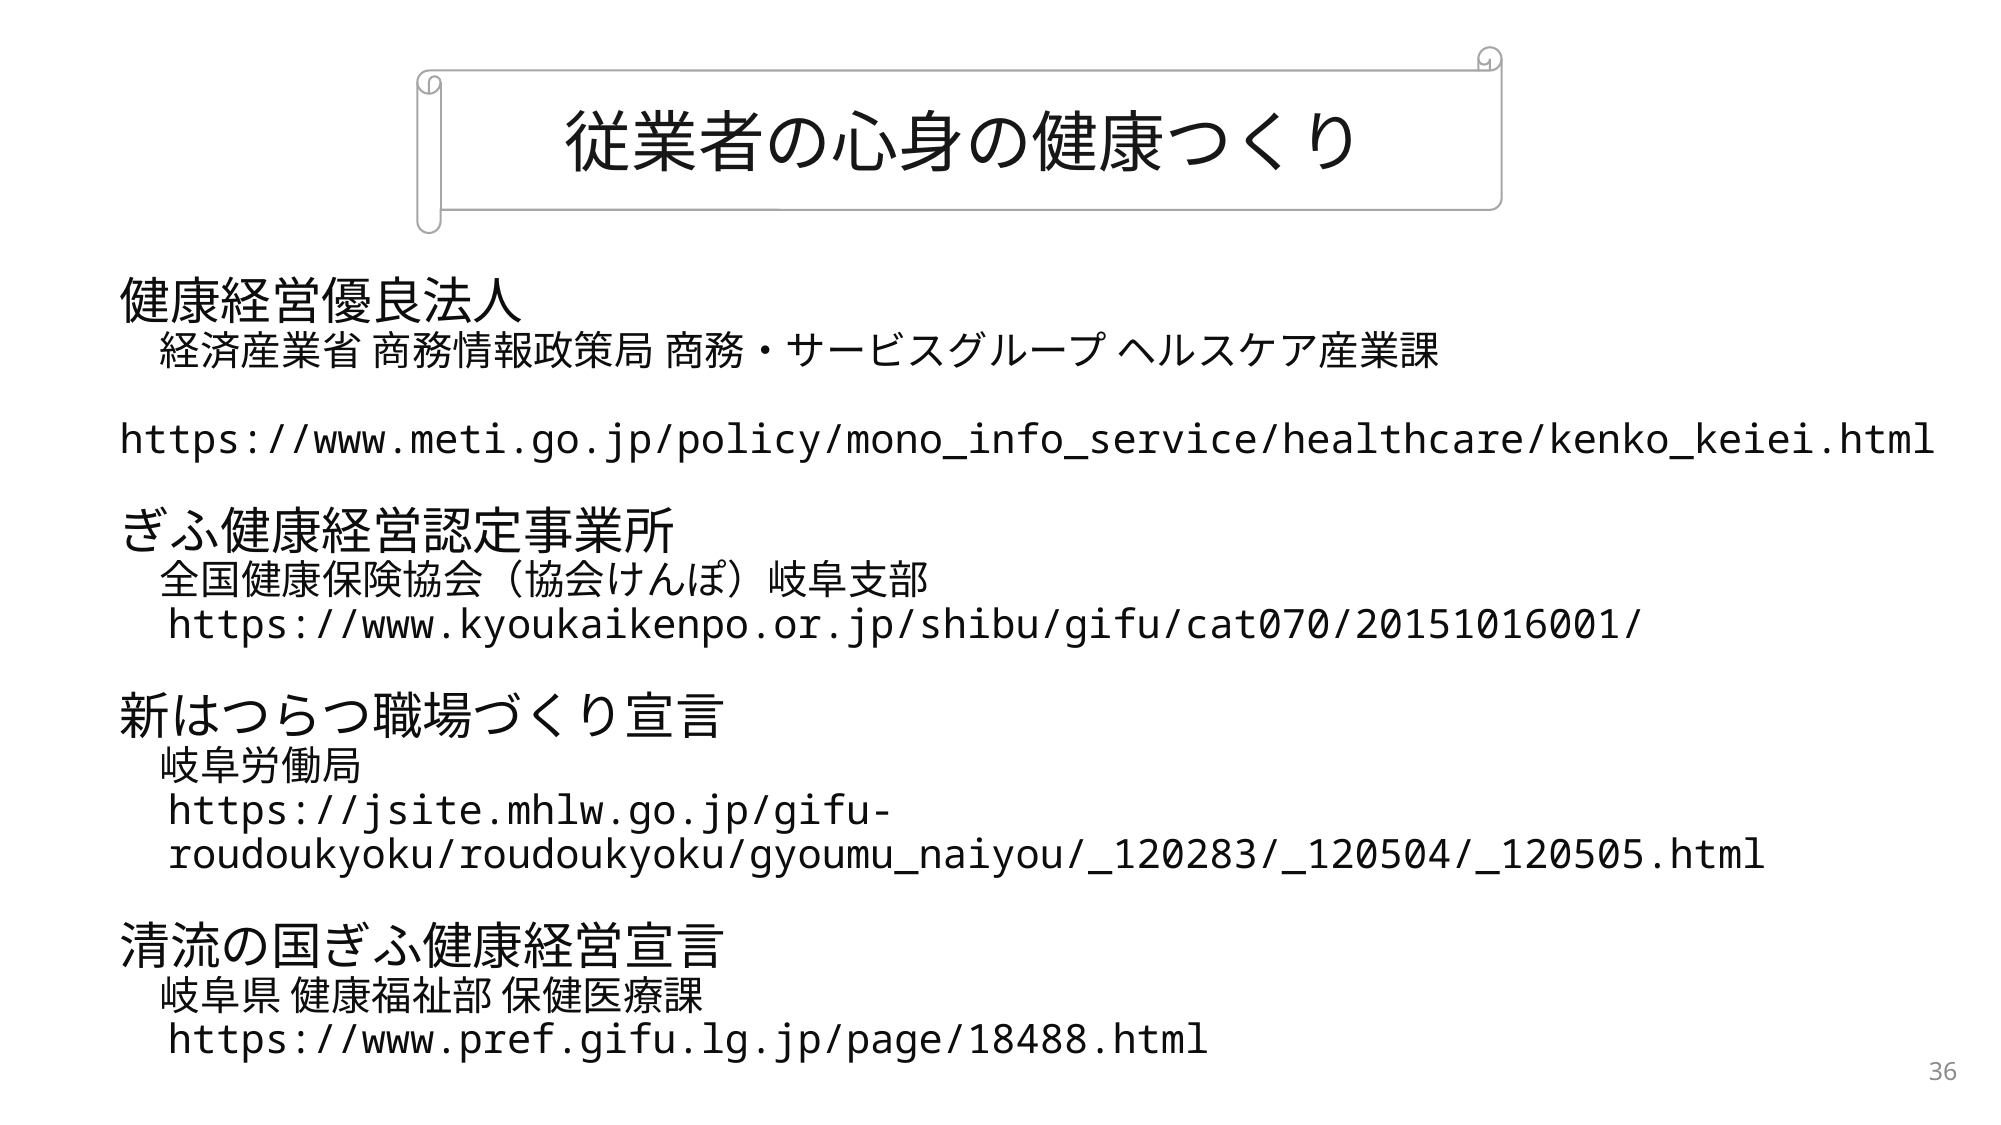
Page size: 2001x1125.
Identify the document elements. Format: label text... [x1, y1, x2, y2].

slide_number 36 [1522, 1042, 1973, 1103]
text_box 従業者の心身の健康つくり [416, 46, 1503, 235]
text_box 健康経営優良法人 経済産業省 商務情報政策局 商務・サービスグループ ヘルスケア産業課 https://www.meti.go.jp/policy/mono_info_service/healthcare/kenko_keiei.html ぎふ健康経営認定事業所 全国健康保険協会（協会けんぽ）岐阜支部 https://www.kyoukaikenpo.or.jp/shibu/gifu/cat070/20151016001/ 新はつらつ職場づくり宣言 岐阜労働局 https://jsite.mhlw.go.jp/gifu- roudoukyoku/roudoukyoku/gyoumu_naiyou/_120283/_120504/_120505.html 清流の国ぎふ健康経営宣言 岐阜県 健康福祉部 保健医療課 https://www.pref.gifu.lg.jp/page/18488.html [104, 261, 1958, 1078]
